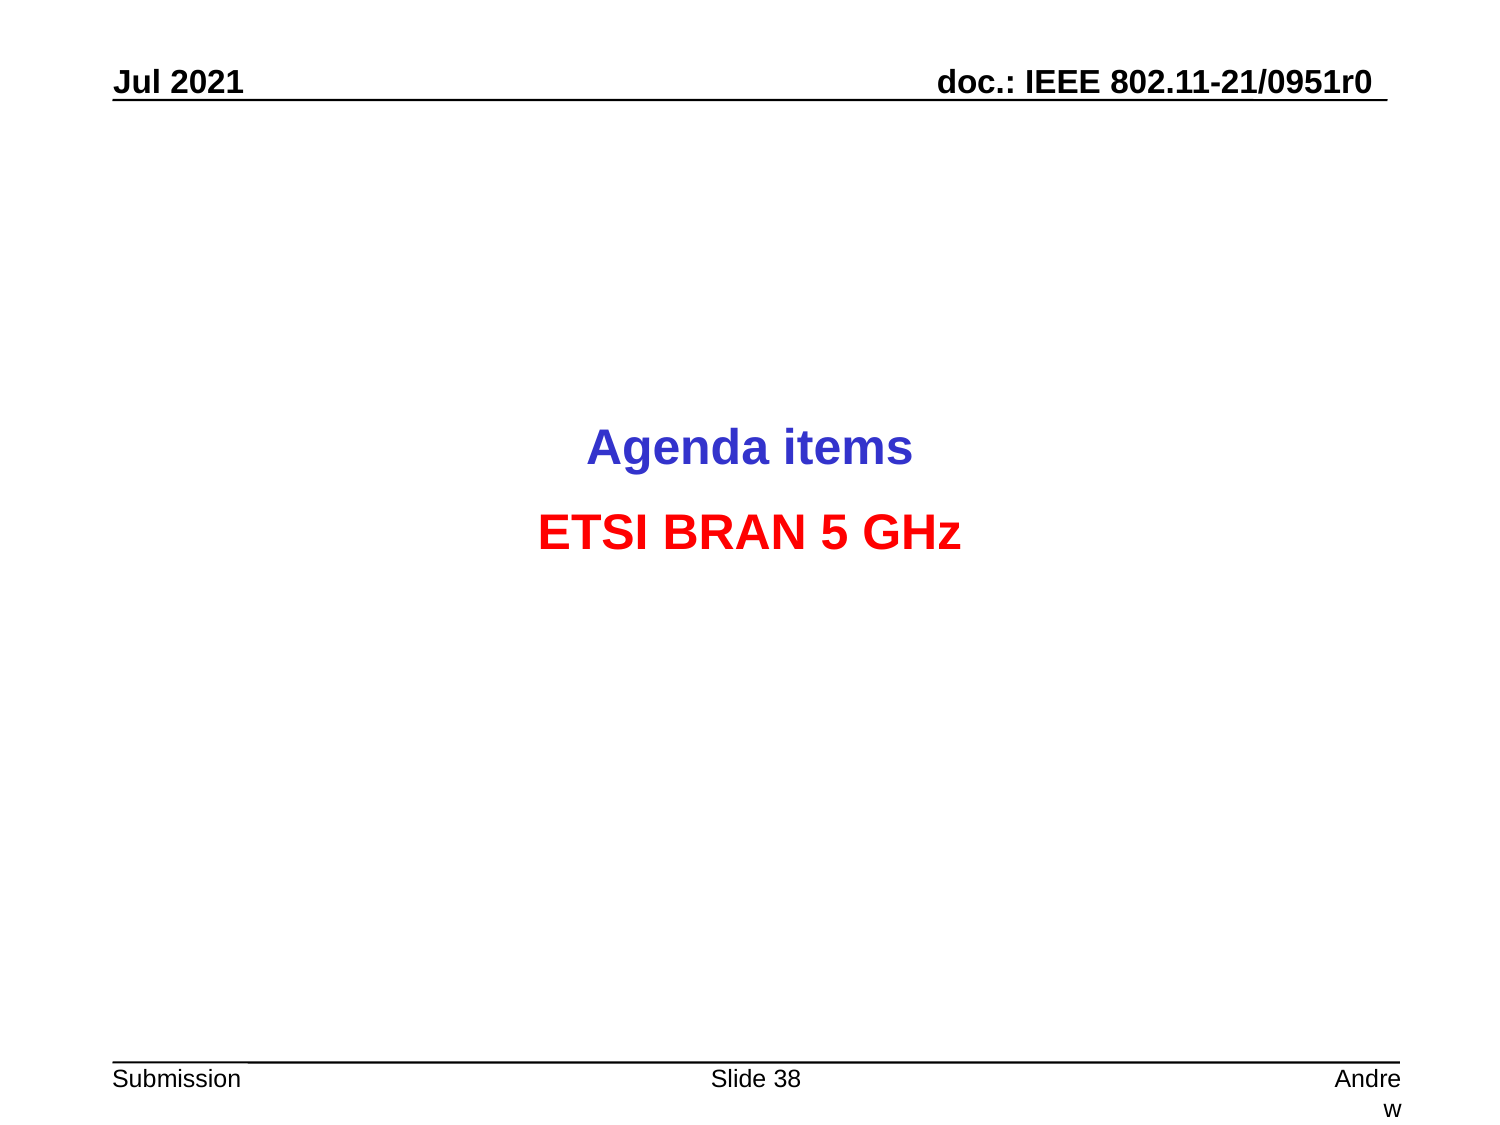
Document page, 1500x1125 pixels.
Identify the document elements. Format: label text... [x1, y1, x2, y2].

slide_number Slide 38 [709, 1061, 803, 1093]
footer Andrew Myles, Cisco [1320, 1061, 1402, 1093]
list Agenda items ETSI BRAN 5 GHz [112, 324, 1388, 650]
